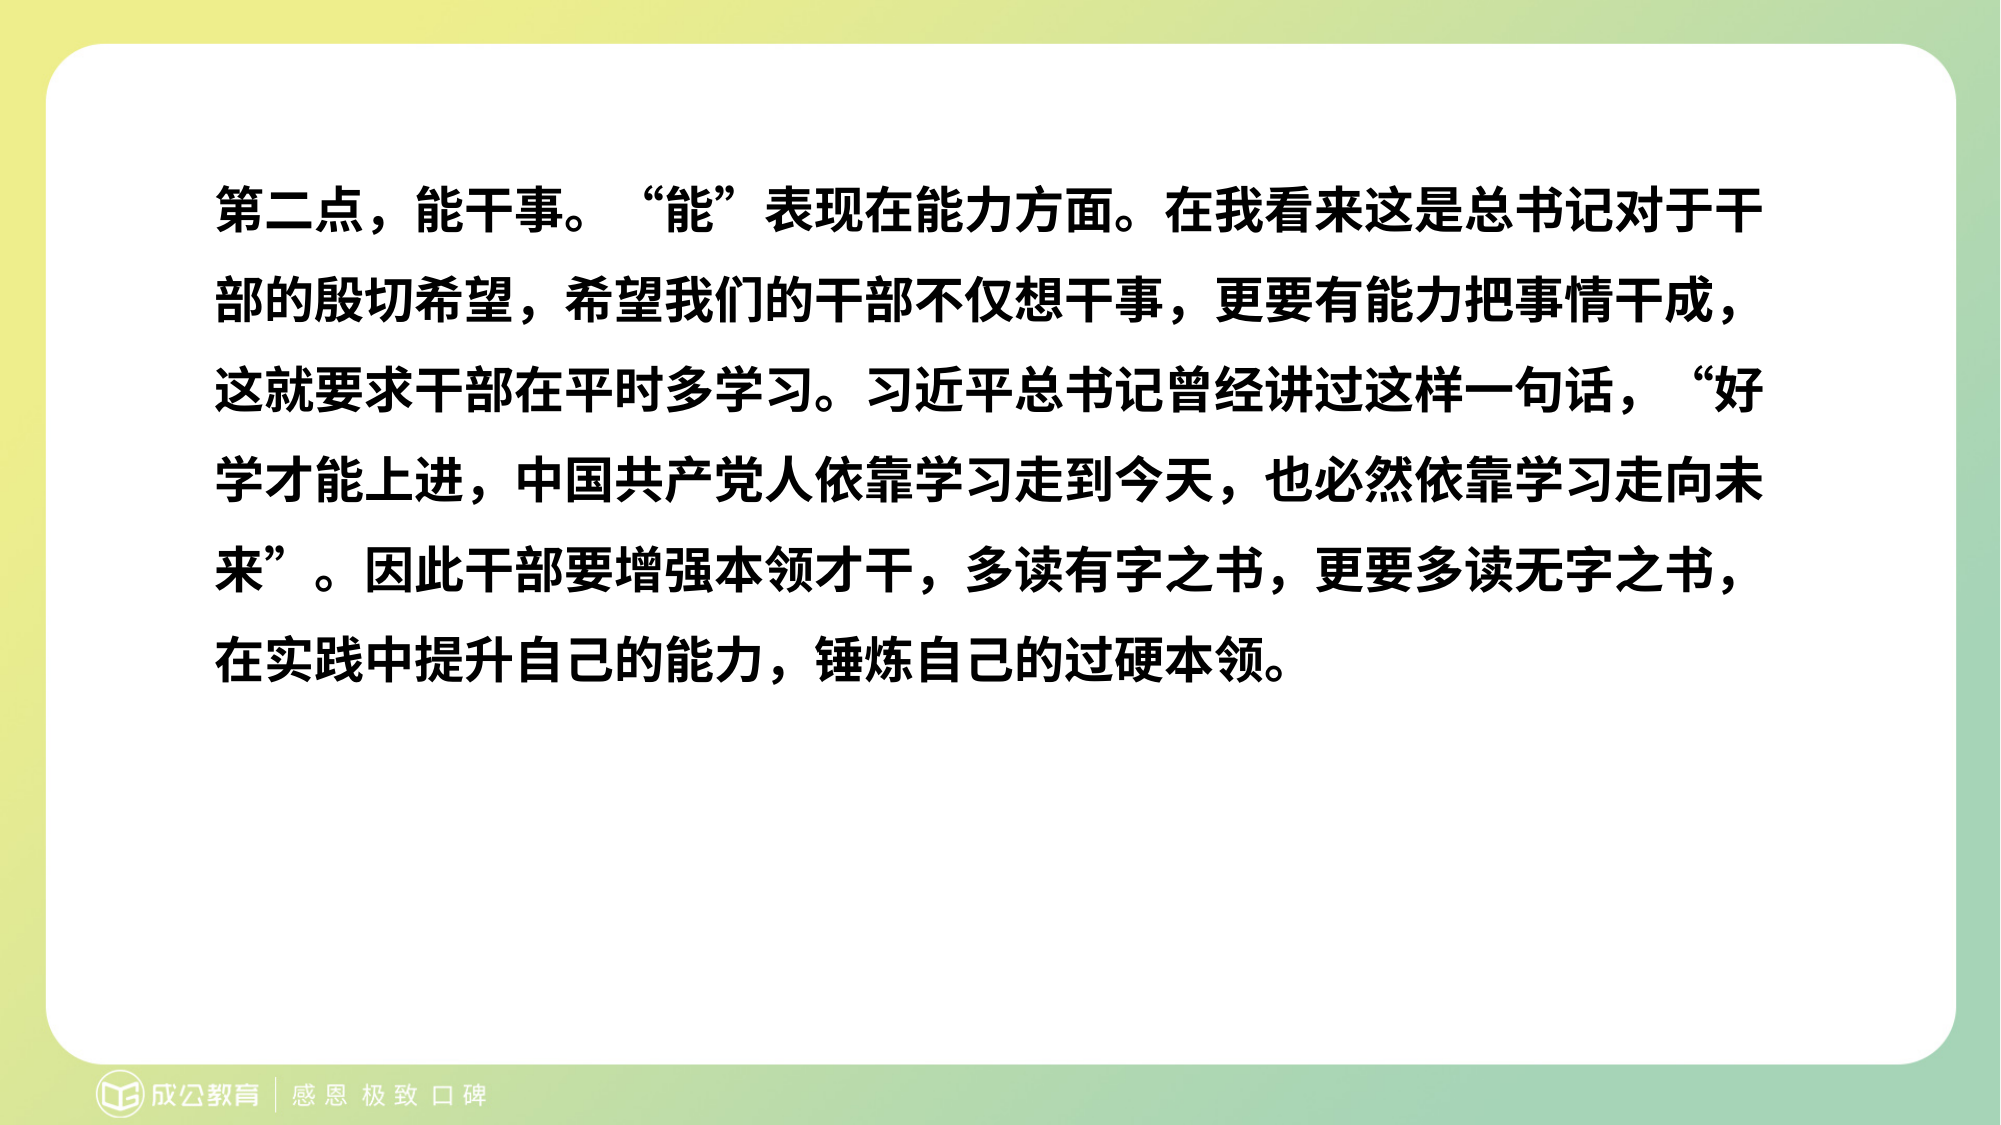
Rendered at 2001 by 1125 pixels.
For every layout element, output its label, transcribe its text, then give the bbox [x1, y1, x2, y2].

text_box 第二点，能干事。“能”表现在能力方面。在我看来这是总书记对于干部的殷切希望，希望我们的干部不仅想干事，更要有能力把事情干成，这就要求干部在平时多学习。习近平总书记曾经讲过这样一句话，“好学才能上进，中国共产党人依靠学习走到今天，也必然依靠学习走向未来”。因此干部要增强本领才干，多读有字之书，更要多读无字之书，在实践中提升自己的能力，锤炼自己的过硬本领。 [199, 141, 1825, 926]
picture [0, 0, 2001, 1125]
